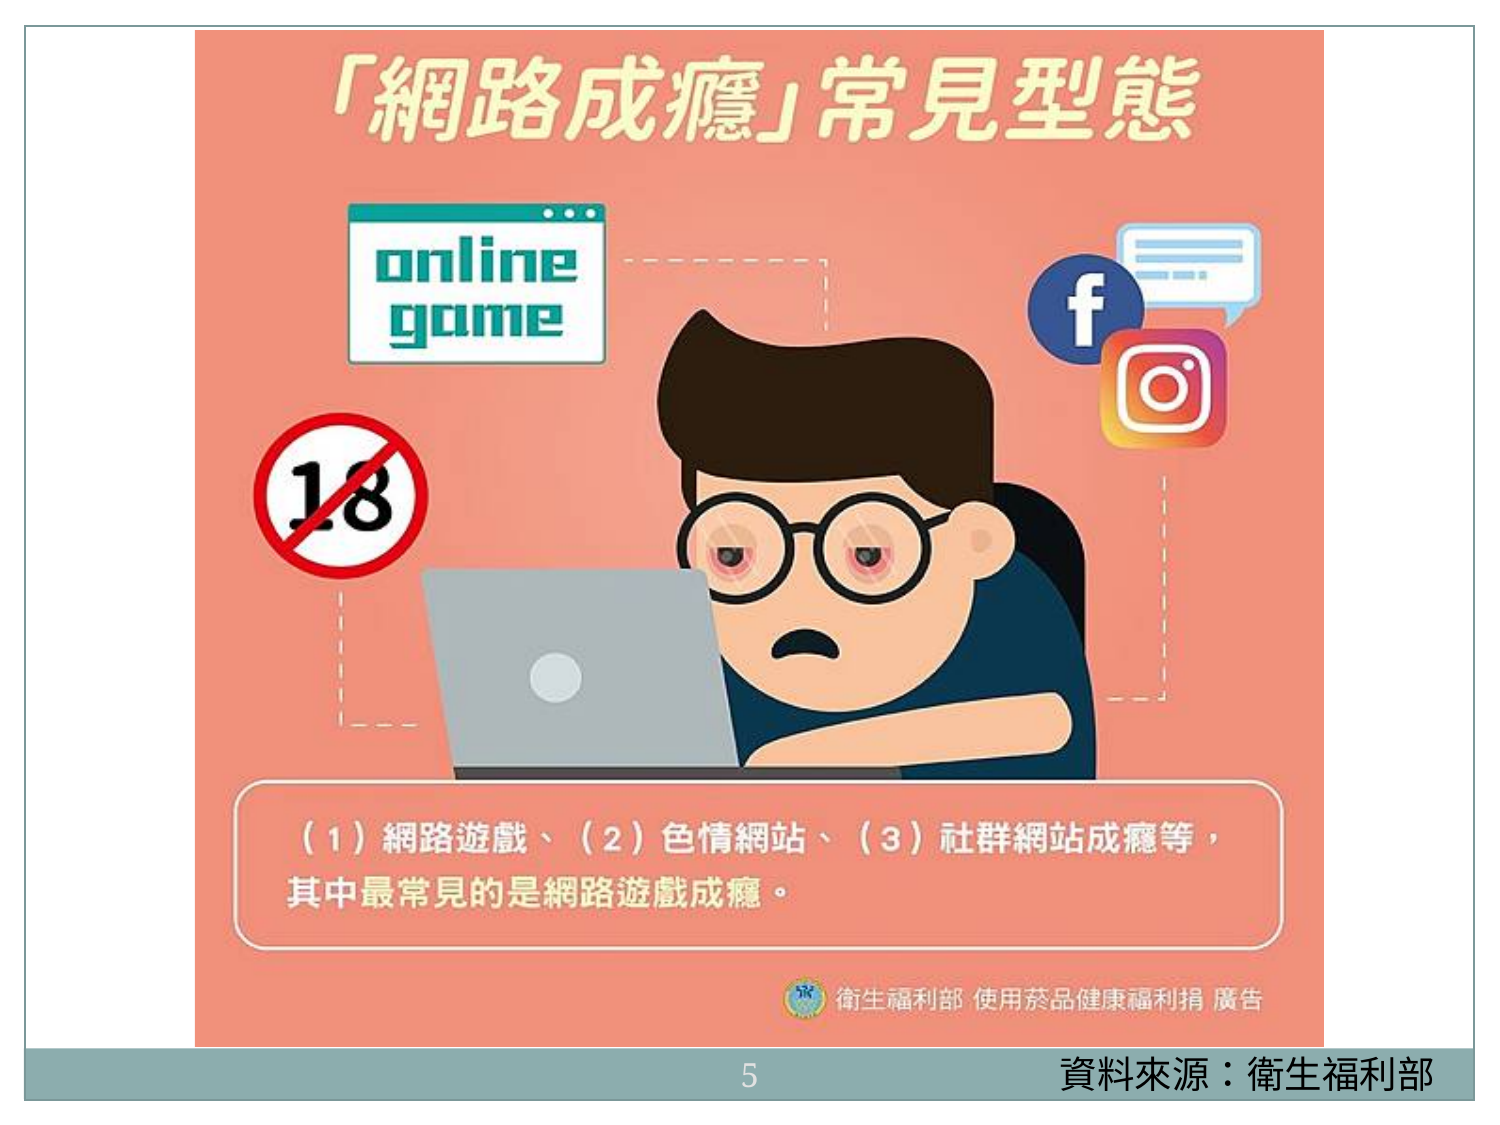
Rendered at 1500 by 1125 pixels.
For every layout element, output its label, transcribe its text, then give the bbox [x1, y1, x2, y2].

picture [194, 30, 1324, 1047]
text_box 資料來源：衛生福利部 [1045, 1043, 1459, 1104]
slide_number 5 [699, 1058, 800, 1110]
